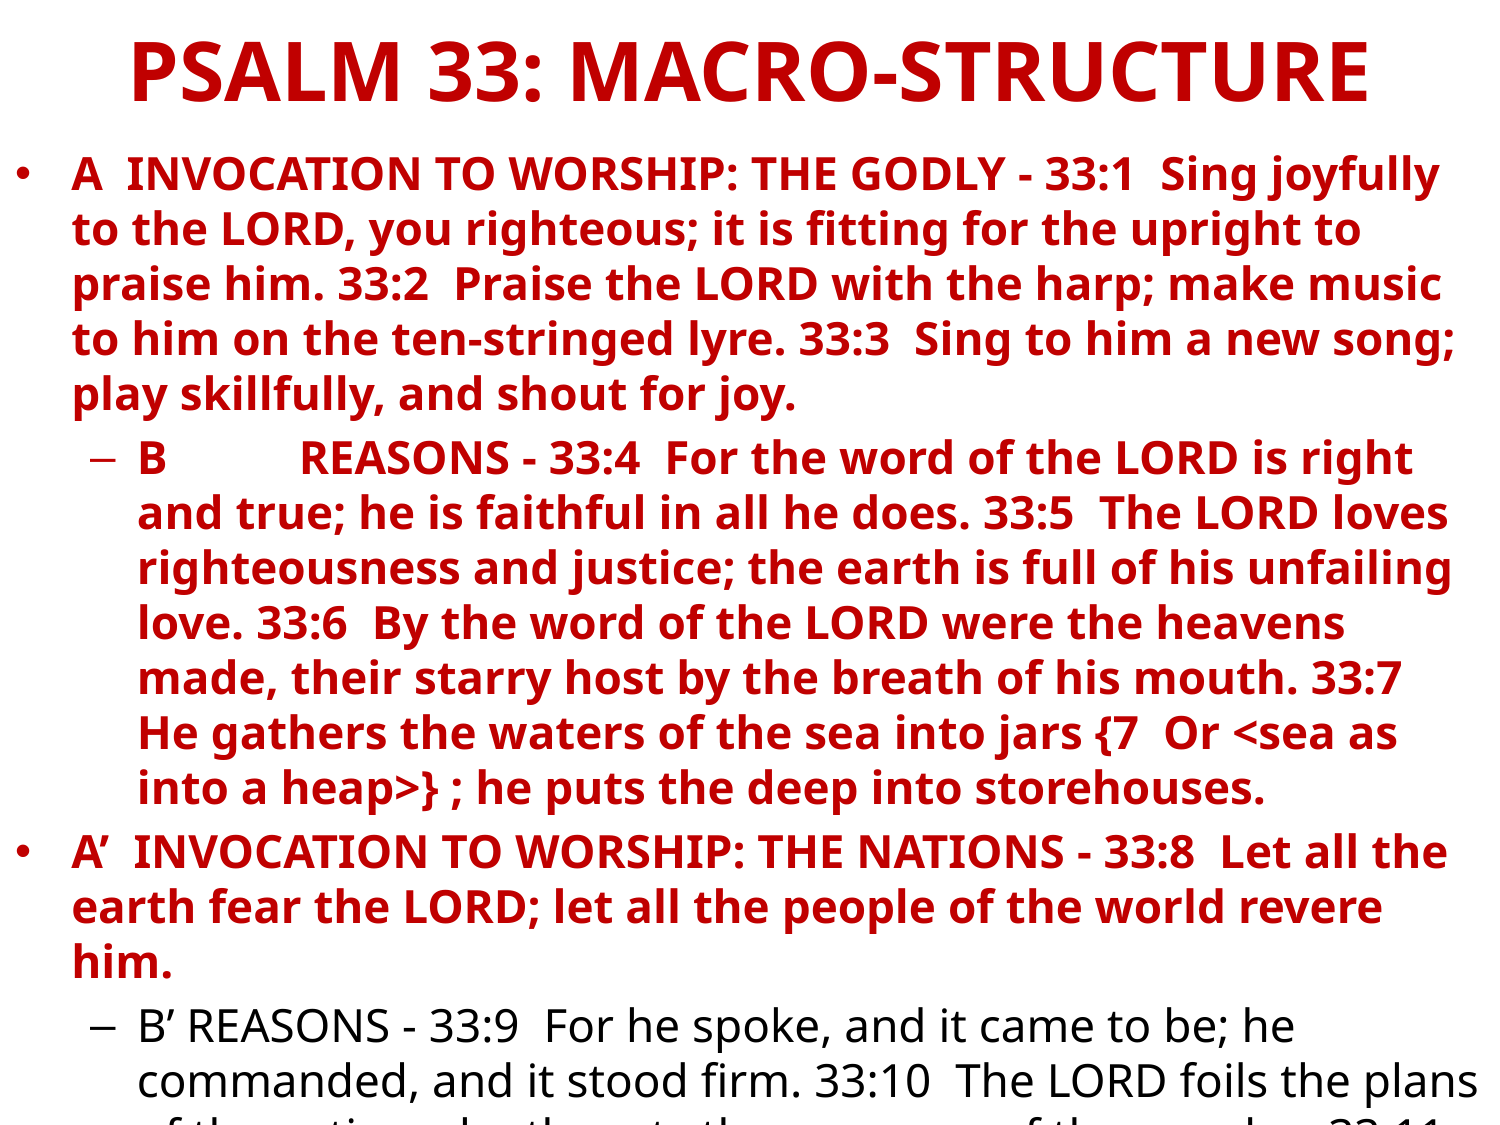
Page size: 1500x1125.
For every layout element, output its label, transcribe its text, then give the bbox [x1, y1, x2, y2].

list A INVOCATION TO WORSHIP: THE GODLY - 33:1 Sing joyfully to the LORD, you righteous; it is fitting for the upright to praise him. 33:2 Praise the LORD with the harp; make music to him on the ten‑stringed lyre. 33:3 Sing to him a new song; play skillfully, and shout for joy. B REASONS - 33:4 For the word of the LORD is right and true; he is faithful in all he does. 33:5 The LORD loves righteousness and justice; the earth is full of his unfailing love. 33:6 By the word of the LORD were the heavens made, their starry host by the breath of his mouth. 33:7 He gathers the waters of the sea into jars {7 Or <sea as into a heap>} ; he puts the deep into storehouses. A’ INVOCATION TO WORSHIP: THE NATIONS - 33:8 Let all the earth fear the LORD; let all the people of the world revere him. B’ REASONS - 33:9 For he spoke, and it came to be; he commanded, and it stood firm. 33:10 The LORD foils the plans of the nations; he thwarts the purposes of the peoples. 33:11 But the plans of the LORD stand firm forever, the purposes of his heart through all generations. [0, 137, 1500, 1125]
title PSALM 33: MACRO-STRUCTURE [75, 0, 1425, 137]
